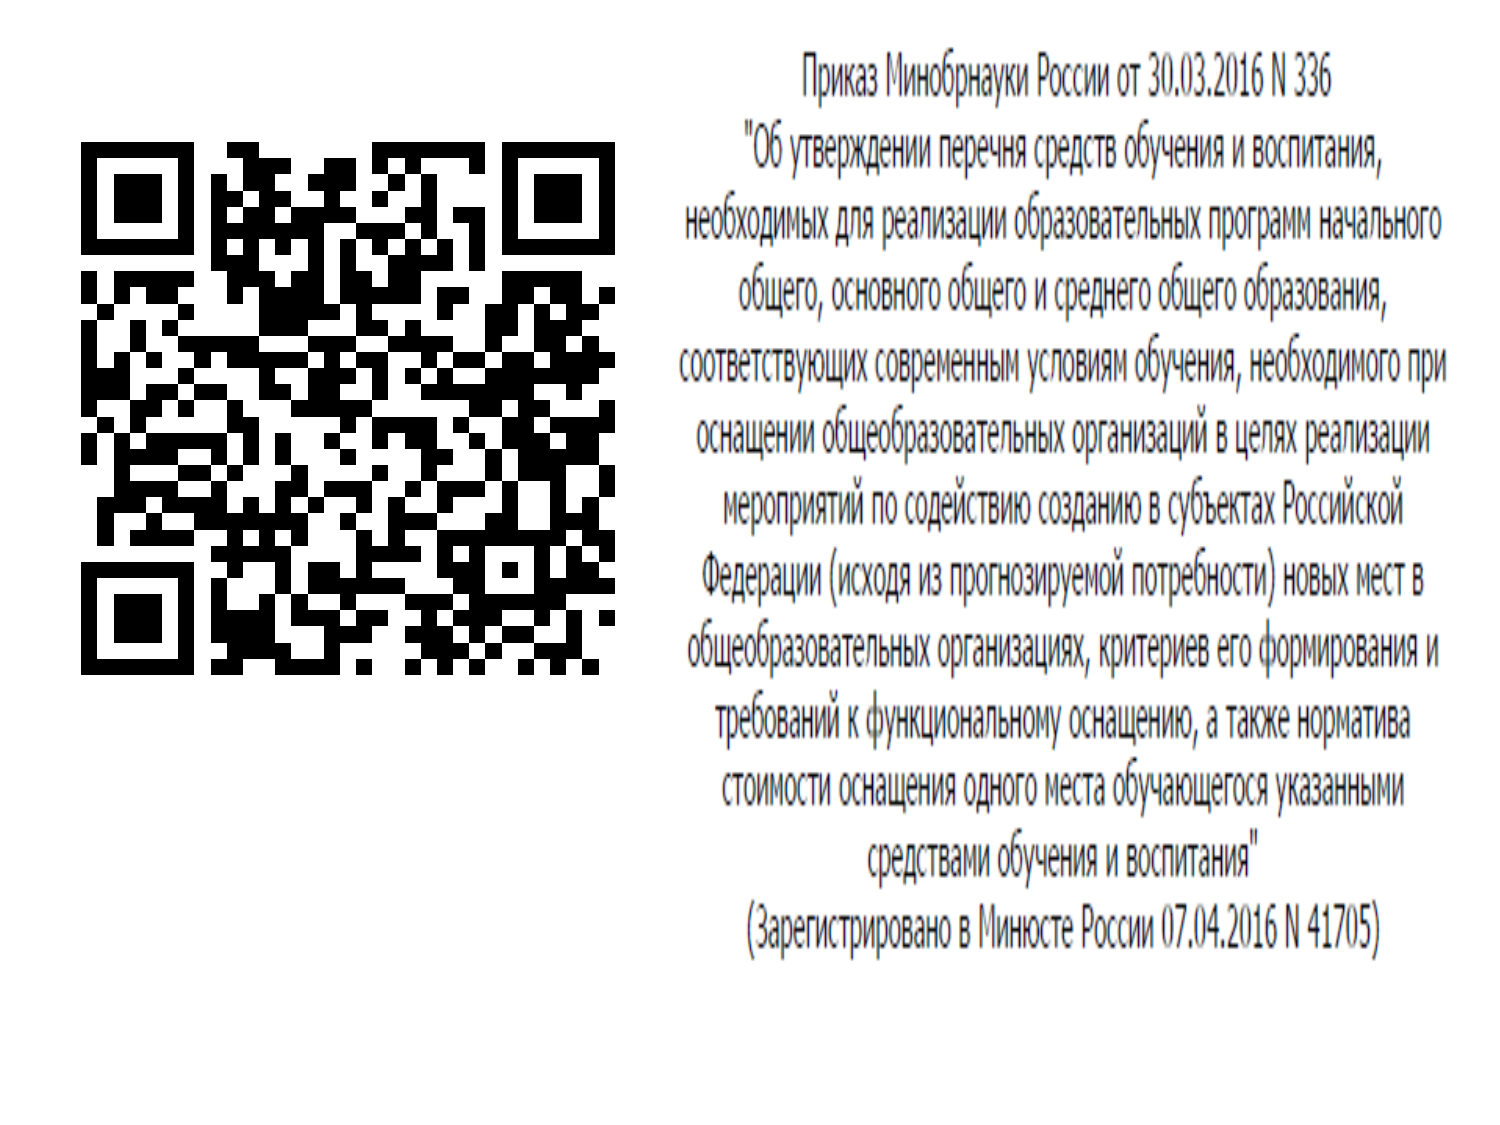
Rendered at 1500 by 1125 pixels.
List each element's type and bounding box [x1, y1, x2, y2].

picture [17, 30, 1462, 965]
